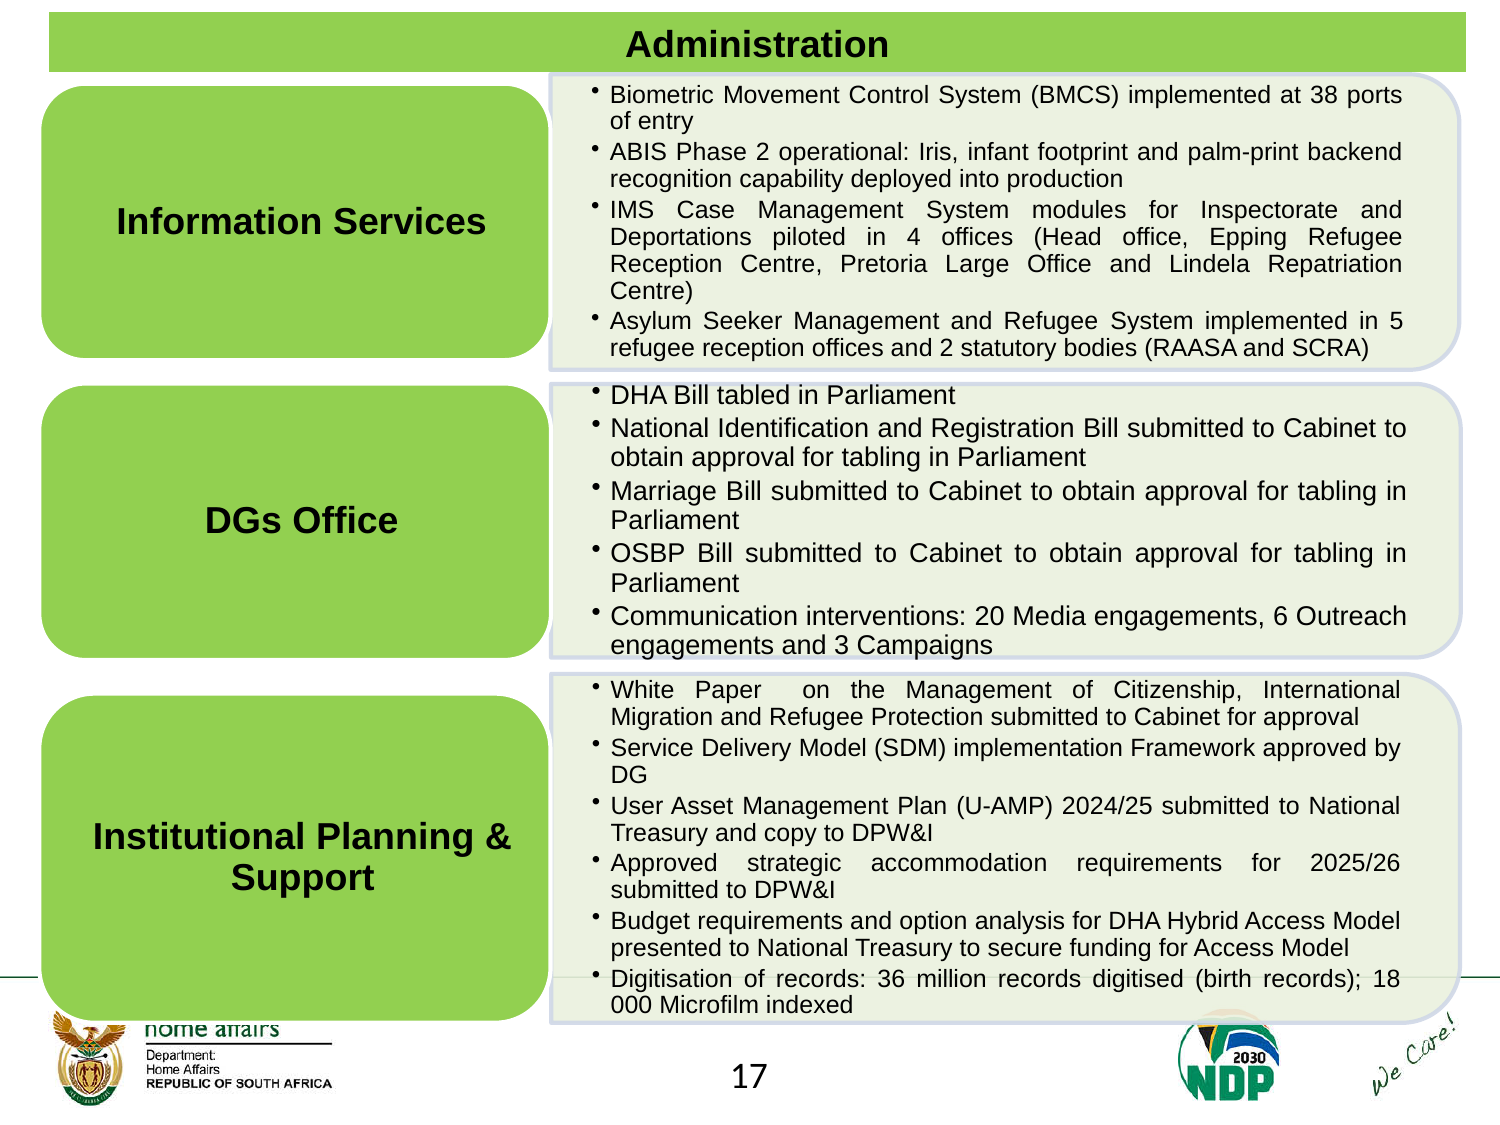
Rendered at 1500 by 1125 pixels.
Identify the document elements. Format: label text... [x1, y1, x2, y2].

slide_number 17 [423, 1043, 783, 1104]
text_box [38, 73, 1461, 1023]
footer [512, 1042, 988, 1103]
picture [0, 0, 1500, 1125]
text_box Administration [49, 12, 1466, 72]
